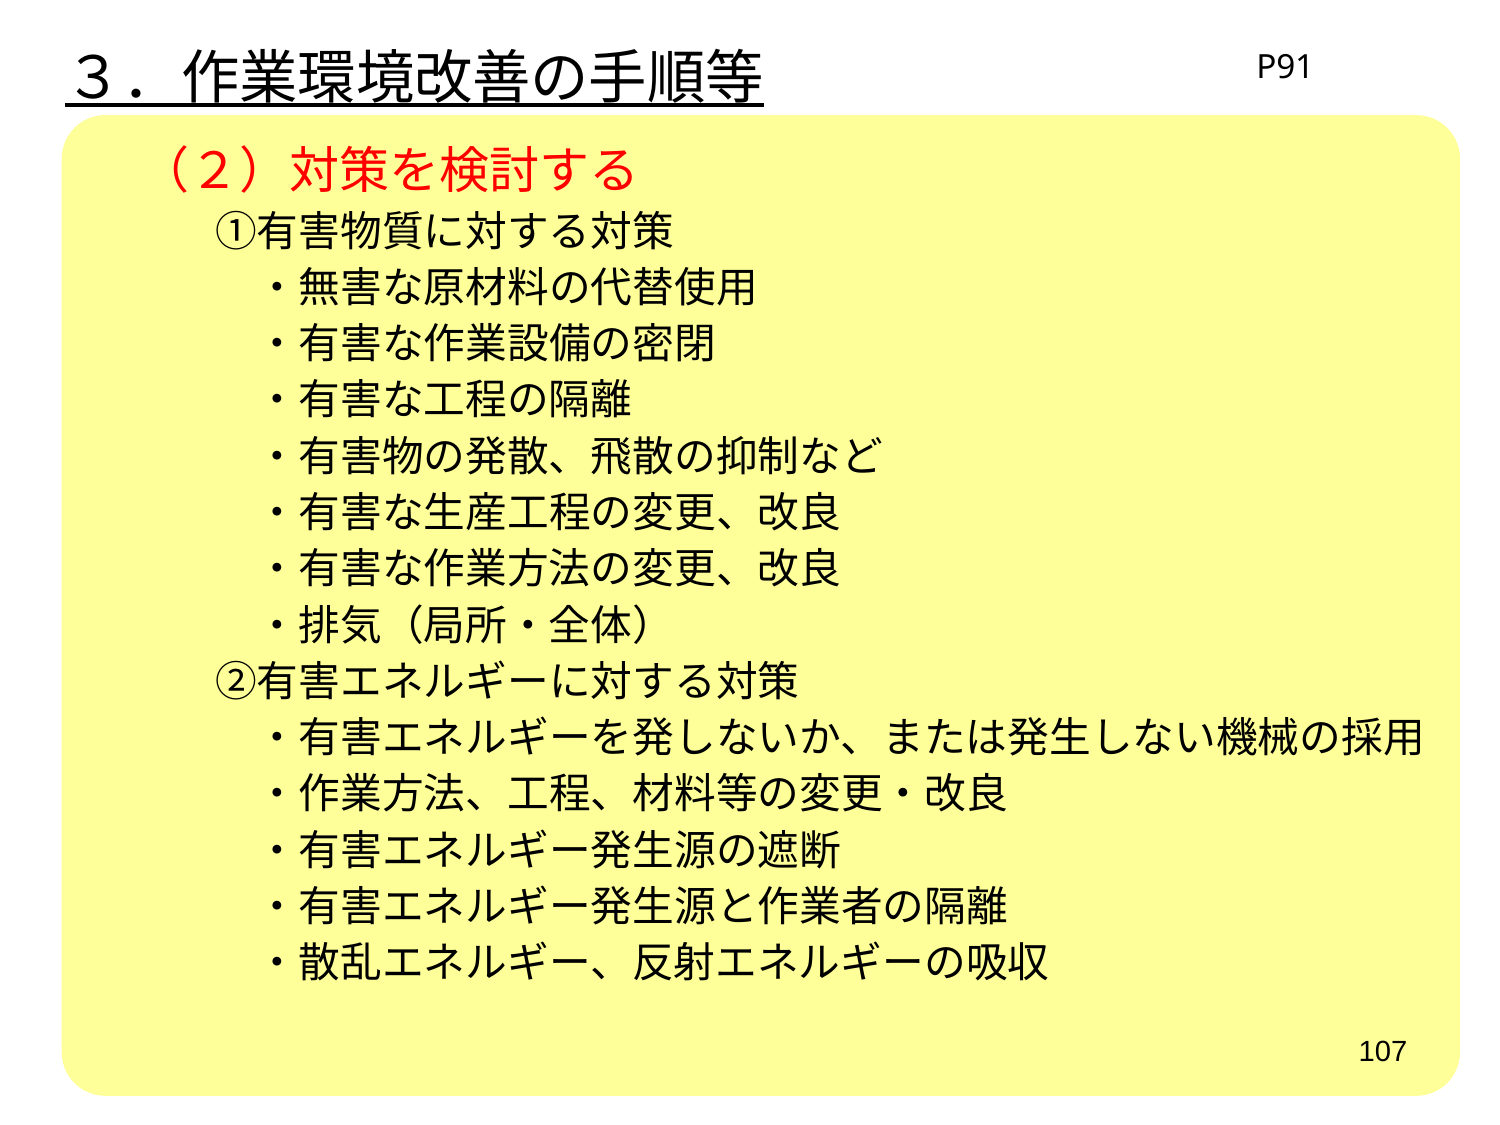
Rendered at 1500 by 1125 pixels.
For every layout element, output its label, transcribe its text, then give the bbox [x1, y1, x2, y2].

text_box P91 [1137, 37, 1433, 93]
text_box 107 [1292, 1024, 1423, 1070]
text_box ３．作業環境改善の手順等 [50, 29, 798, 118]
text_box （２）対策を検討する ①有害物質に対する対策 ・無害な原材料の代替使用 ・有害な作業設備の密閉 ・有害な工程の隔離 ・有害物の発散、飛散の抑制など ・有害な生産工程の変更、改良 ・有害な作業方法の変更、改良 ・排気（局所・全体） ②有害エネルギーに対する対策 ・有害エネルギーを発しないか、または発生しない機械の採用 ・作業方法、工程、材料等の変更・改良 ・有害エネルギー発生源の遮断 ・有害エネルギー発生源と作業者の隔離 ・散乱エネルギー、反射エネルギーの吸収 [62, 115, 1460, 1096]
